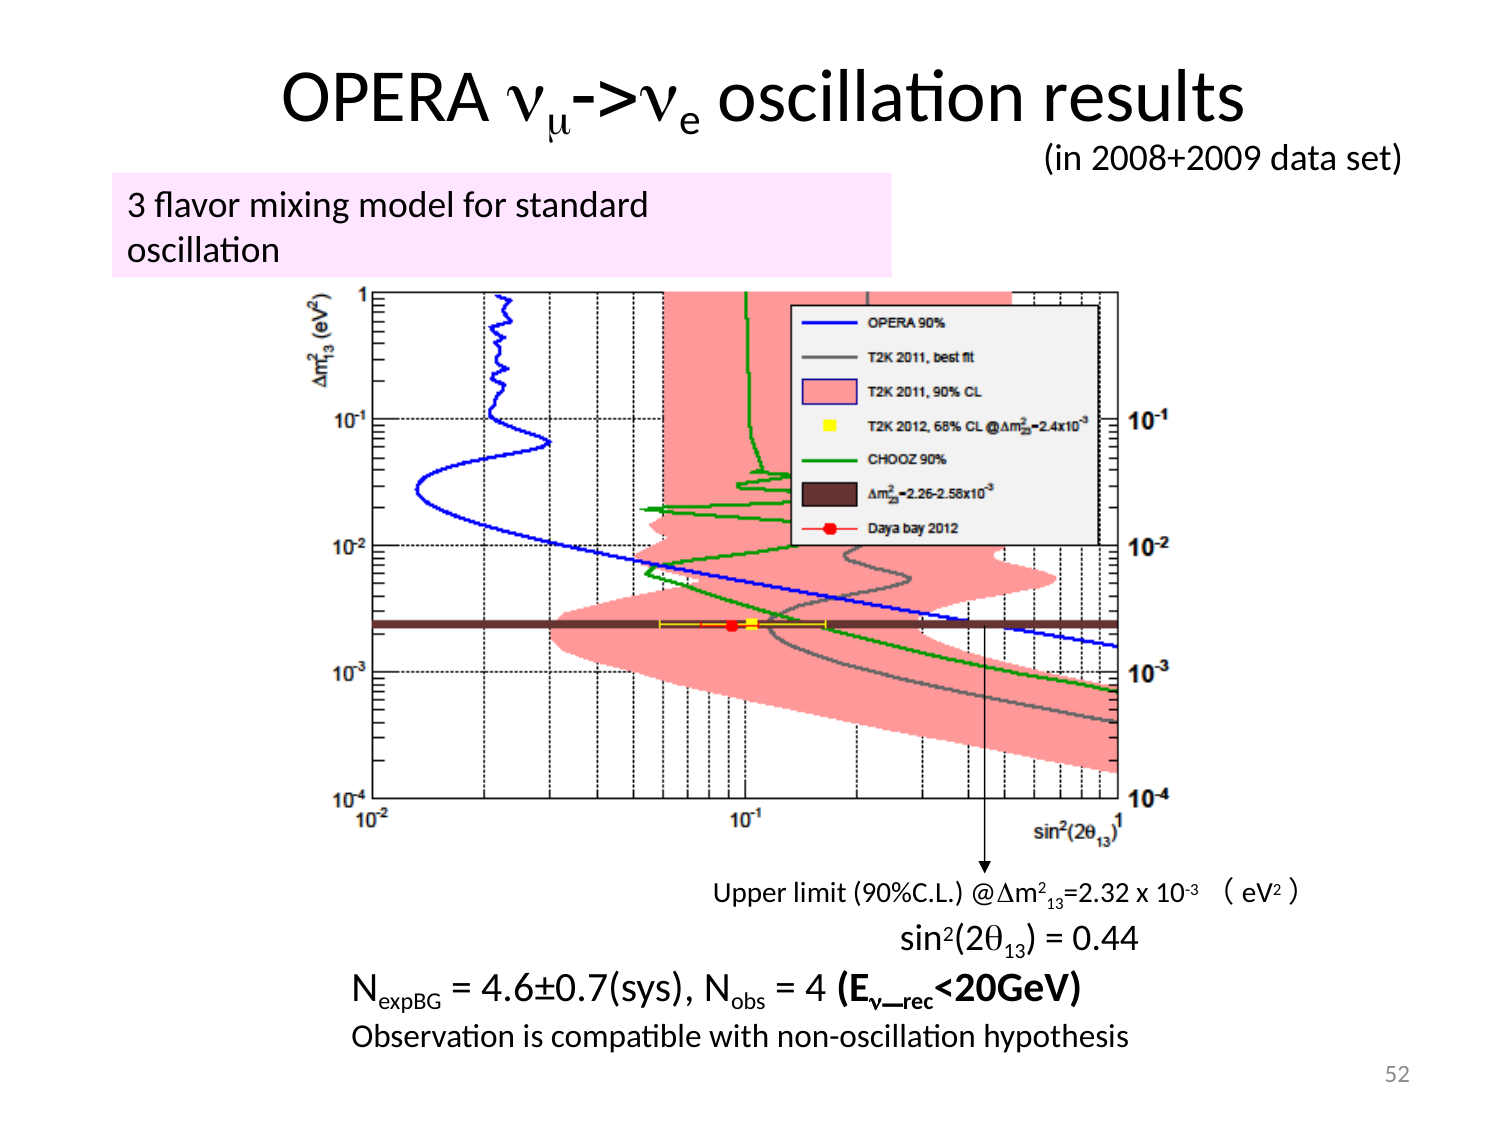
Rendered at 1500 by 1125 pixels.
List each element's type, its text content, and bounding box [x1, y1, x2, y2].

slide_number 52 [1074, 1042, 1425, 1103]
text_box NexpBG = 4.6±0.7(sys), Nobs = 4 (En_rec<20GeV) Observation is compatible with non-oscillation hypothesis [336, 952, 1412, 1062]
picture [279, 231, 1211, 863]
text_box (in 2008+2009 data set) [1028, 125, 1419, 186]
title OPERA nm->ne oscillation results [88, 31, 1439, 159]
text_box Upper limit (90%C.L.) @Dm213=2.32 x 10-3（eV2） sin2(2q13) = 0.44 [698, 857, 1341, 952]
text_box 3 flavor mixing model for standard oscillation [112, 172, 892, 278]
